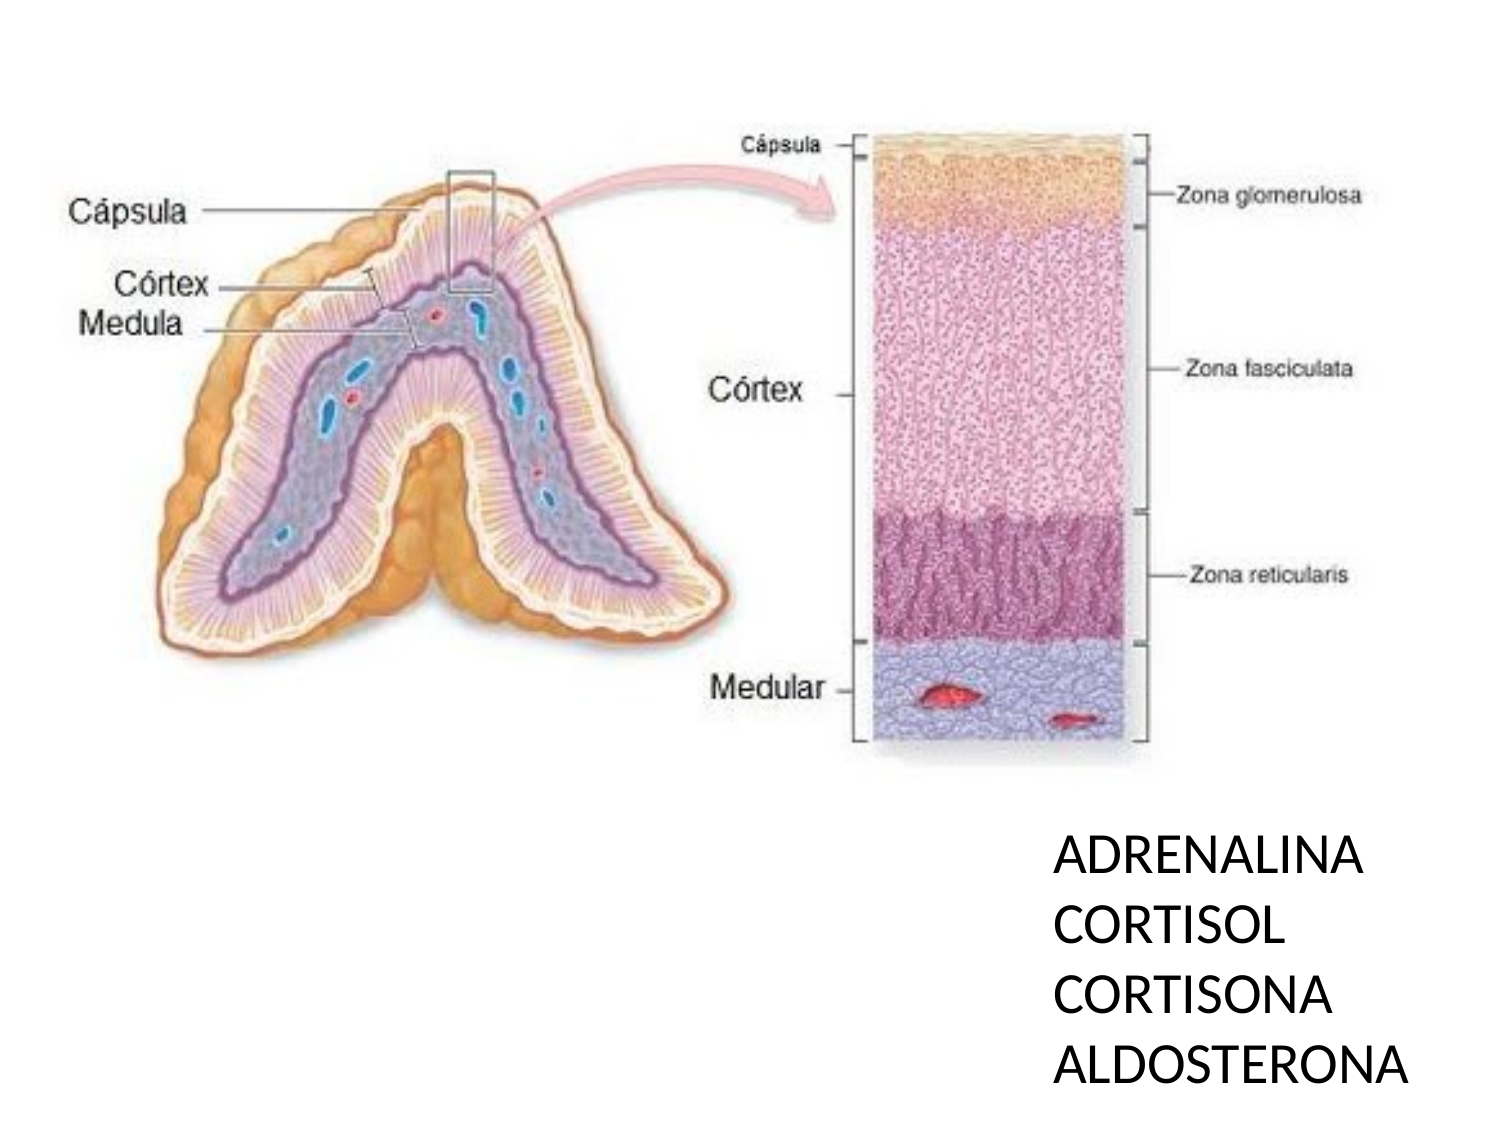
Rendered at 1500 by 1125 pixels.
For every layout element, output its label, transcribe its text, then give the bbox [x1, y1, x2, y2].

picture [39, 83, 1444, 813]
text_box ADRENALINA CORTISOL CORTISONA ALDOSTERONA [1038, 821, 1438, 1103]
